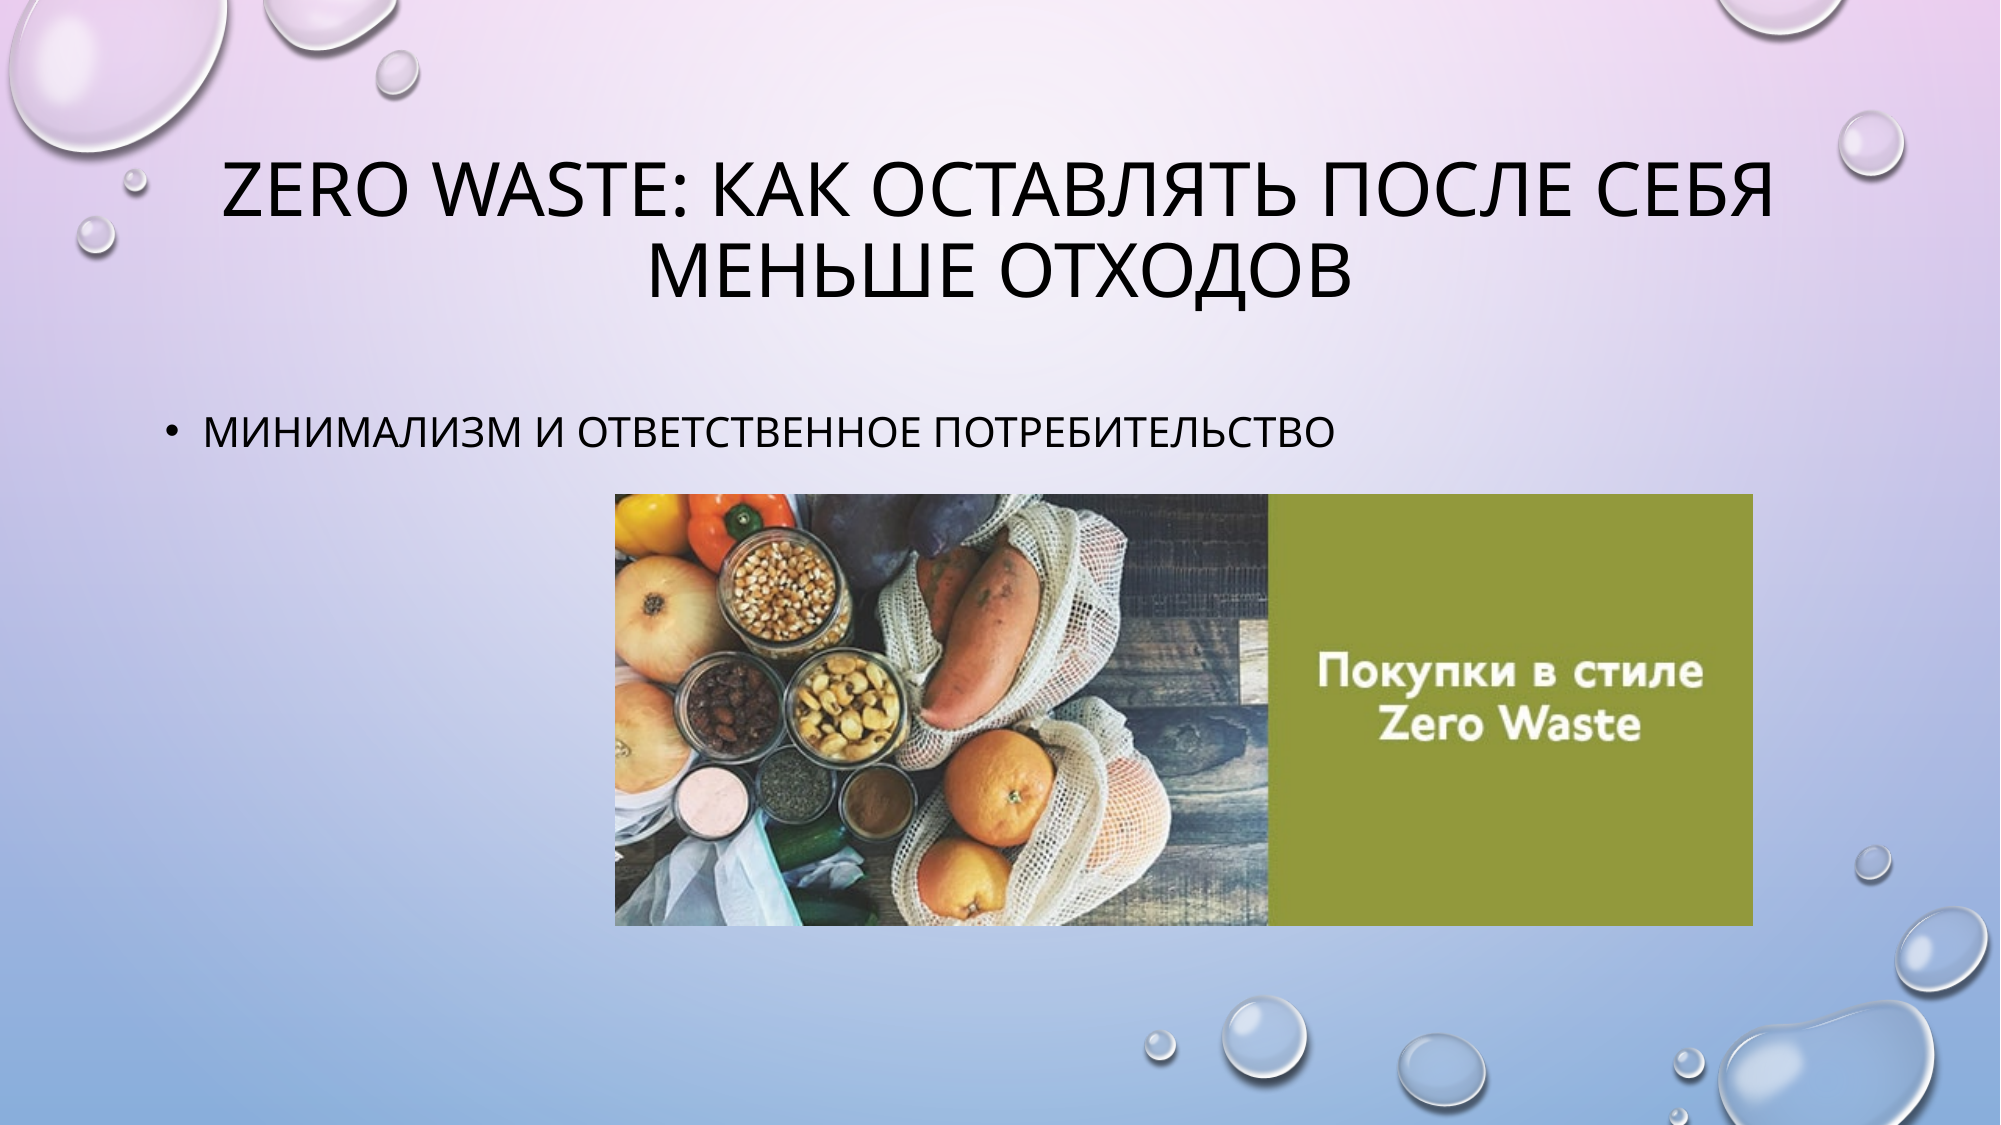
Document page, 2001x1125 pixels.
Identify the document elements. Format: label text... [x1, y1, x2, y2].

list Минимализм и ответственное потребительство [149, 388, 1850, 950]
title ZERO WASTE: КАК ОСТАВЛЯТЬ ПОСЛЕ СЕБЯ МЕНЬШЕ ОТХОДОВ [149, 101, 1851, 364]
picture [0, 0, 2000, 1125]
